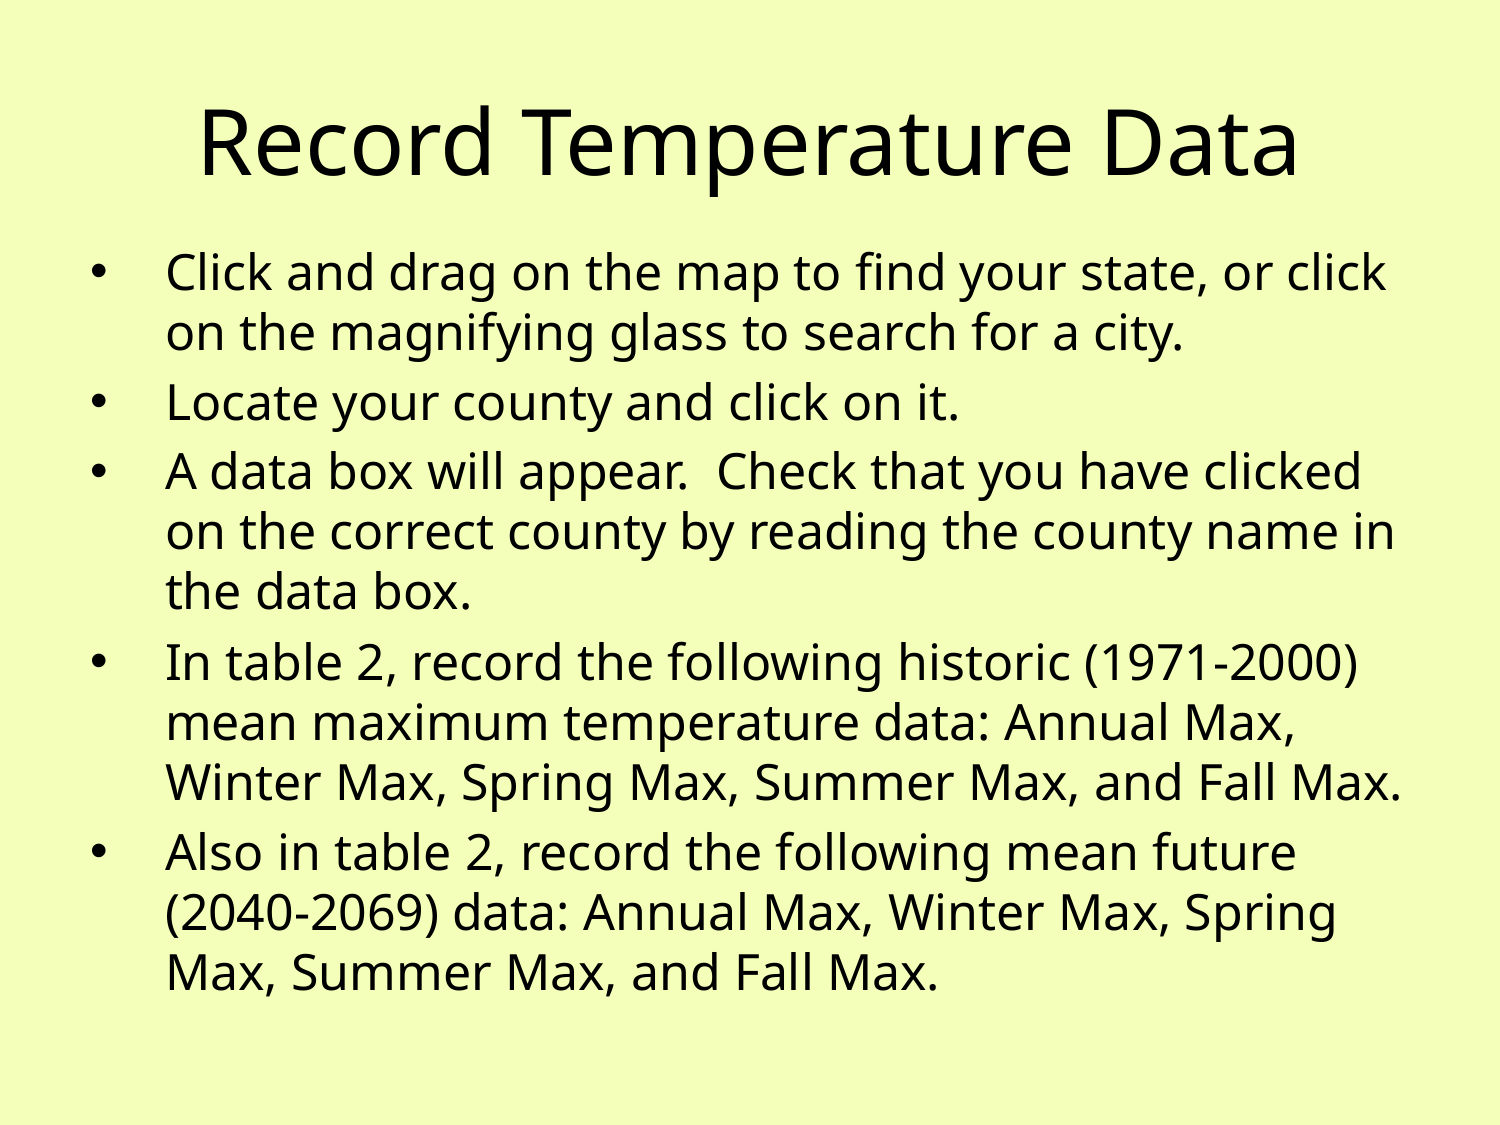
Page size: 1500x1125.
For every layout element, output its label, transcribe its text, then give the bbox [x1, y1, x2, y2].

title Record Temperature Data [75, 45, 1425, 232]
list Click and drag on the map to find your state, or click on the magnifying glass to search for a city. Locate your county and click on it. A data box will appear. Check that you have clicked on the correct county by reading the county name in the data box. In table 2, record the following historic (1971-2000) mean maximum temperature data: Annual Max, Winter Max, Spring Max, Summer Max, and Fall Max. Also in table 2, record the following mean future (2040-2069) data: Annual Max, Winter Max, Spring Max, Summer Max, and Fall Max. [75, 232, 1425, 1075]
